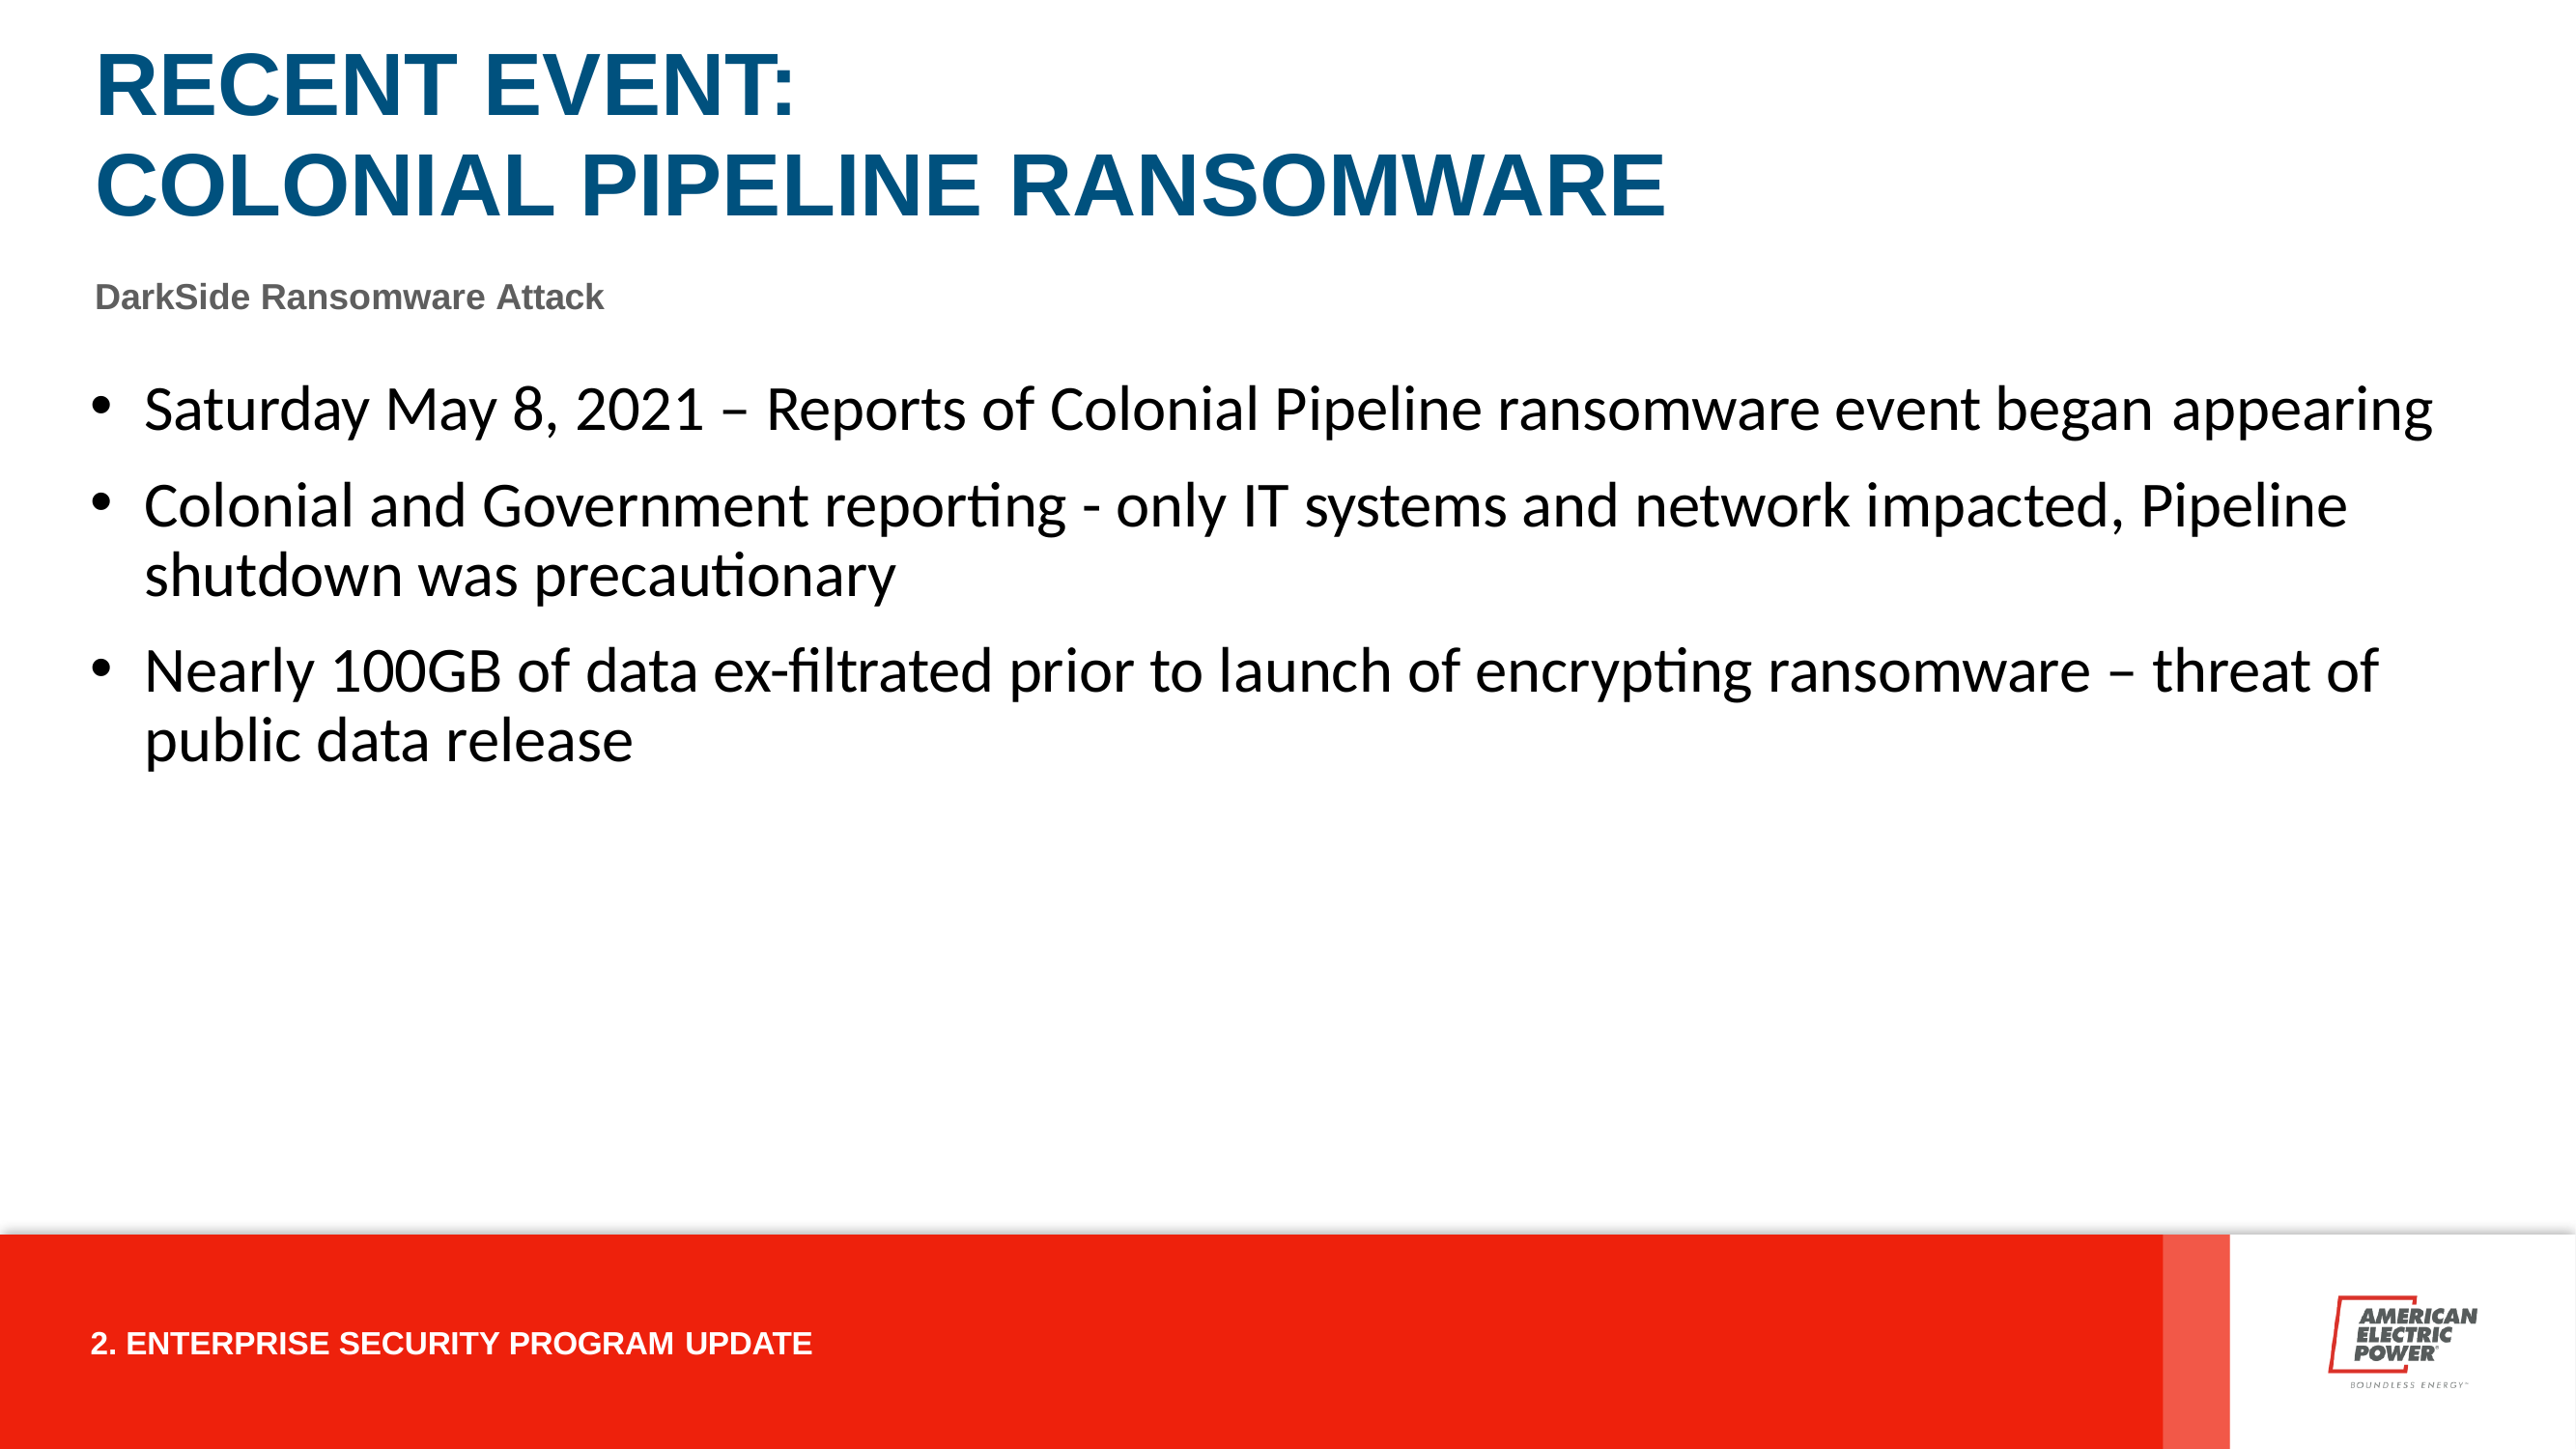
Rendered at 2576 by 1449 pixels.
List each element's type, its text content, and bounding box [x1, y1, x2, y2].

title RECENT EVENT: COLONIAL PIPELINE RANSOMWARE [92, 30, 1678, 274]
text_box DarkSide Ransomware Attack [92, 270, 609, 317]
text_box Saturday May 8, 2021 – Reports of Colonial Pipeline ransomware event began appearing Colonial and Government reporting - only IT systems and network impacted, Pipeline shutdown was precautionary Nearly 100GB of data ex-filtrated prior to launch of encrypting ransomware – threat of public data release [88, 345, 2451, 775]
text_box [0, 1220, 2576, 1449]
